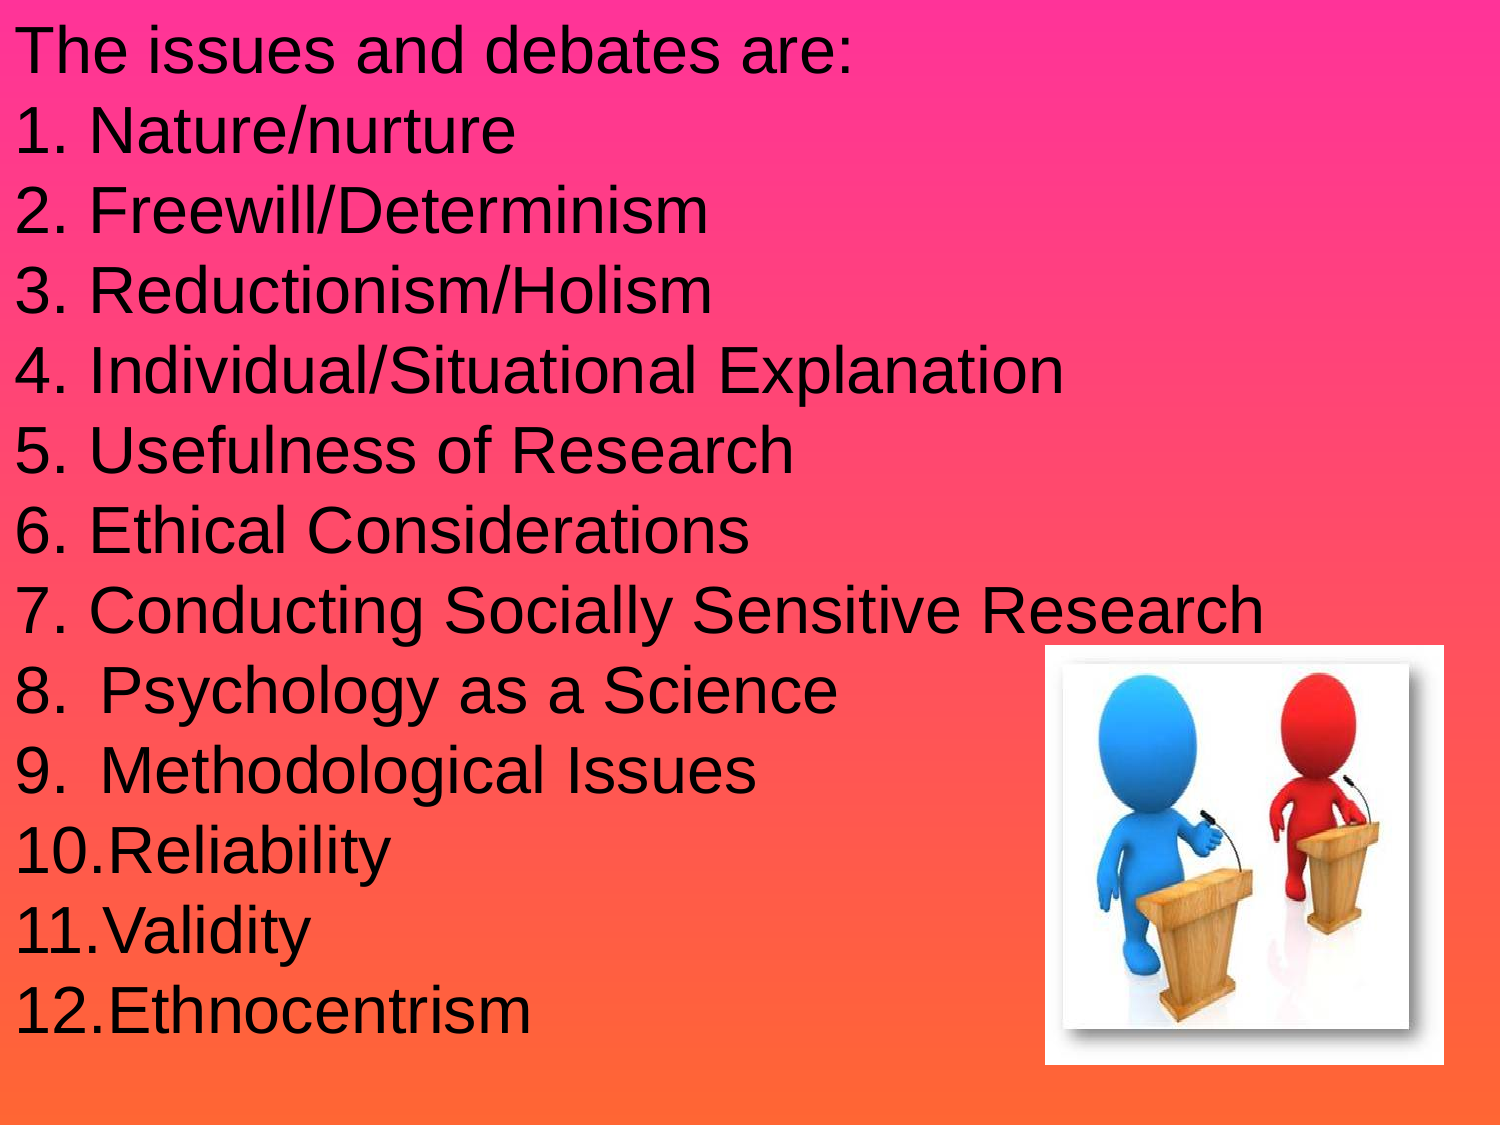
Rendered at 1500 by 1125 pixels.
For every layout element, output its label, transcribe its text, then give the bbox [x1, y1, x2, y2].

text_box Debate [482, 998, 528, 1032]
text_box Debate [246, 998, 277, 1033]
text_box Debate [174, 985, 201, 1032]
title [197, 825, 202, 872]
title Paper 3 Section B style Questions [0, 905, 1039, 958]
text_box Debate [283, 998, 311, 1033]
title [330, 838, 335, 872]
text_box Debate [434, 998, 439, 1032]
text_box Debate [446, 998, 473, 1033]
title Paper 3 Section B style Questions [263, 825, 292, 873]
list The issues and debates are: 1. Nature/nurture 2. Freewill/Determinism 3. Reductionism/Holism 4. Individual/Situational Explanation 5. Usefulness of Research 6. Ethical Considerations 7. Conducting Socially Sensitive Research Psychology as a Science Methodological Issues Reliability Validity Ethnocentrism [0, 0, 1500, 783]
text_box Debate [317, 998, 348, 1033]
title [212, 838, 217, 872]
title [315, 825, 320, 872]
title Paper 3 Section B style Questions [158, 838, 189, 873]
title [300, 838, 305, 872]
title Paper 3 Section B style Questions [342, 830, 390, 886]
text_box Debate [113, 988, 148, 1032]
text_box Debate [356, 998, 383, 1032]
title Paper 3 Section B style Questions [224, 838, 258, 873]
title Paper 3 Section B style Questions [113, 828, 150, 872]
text_box Debate [153, 990, 169, 1033]
text_box Debate [390, 990, 406, 1033]
picture [1045, 644, 1444, 1065]
text_box Debate [411, 998, 427, 1032]
text_box Debate [212, 998, 239, 1032]
